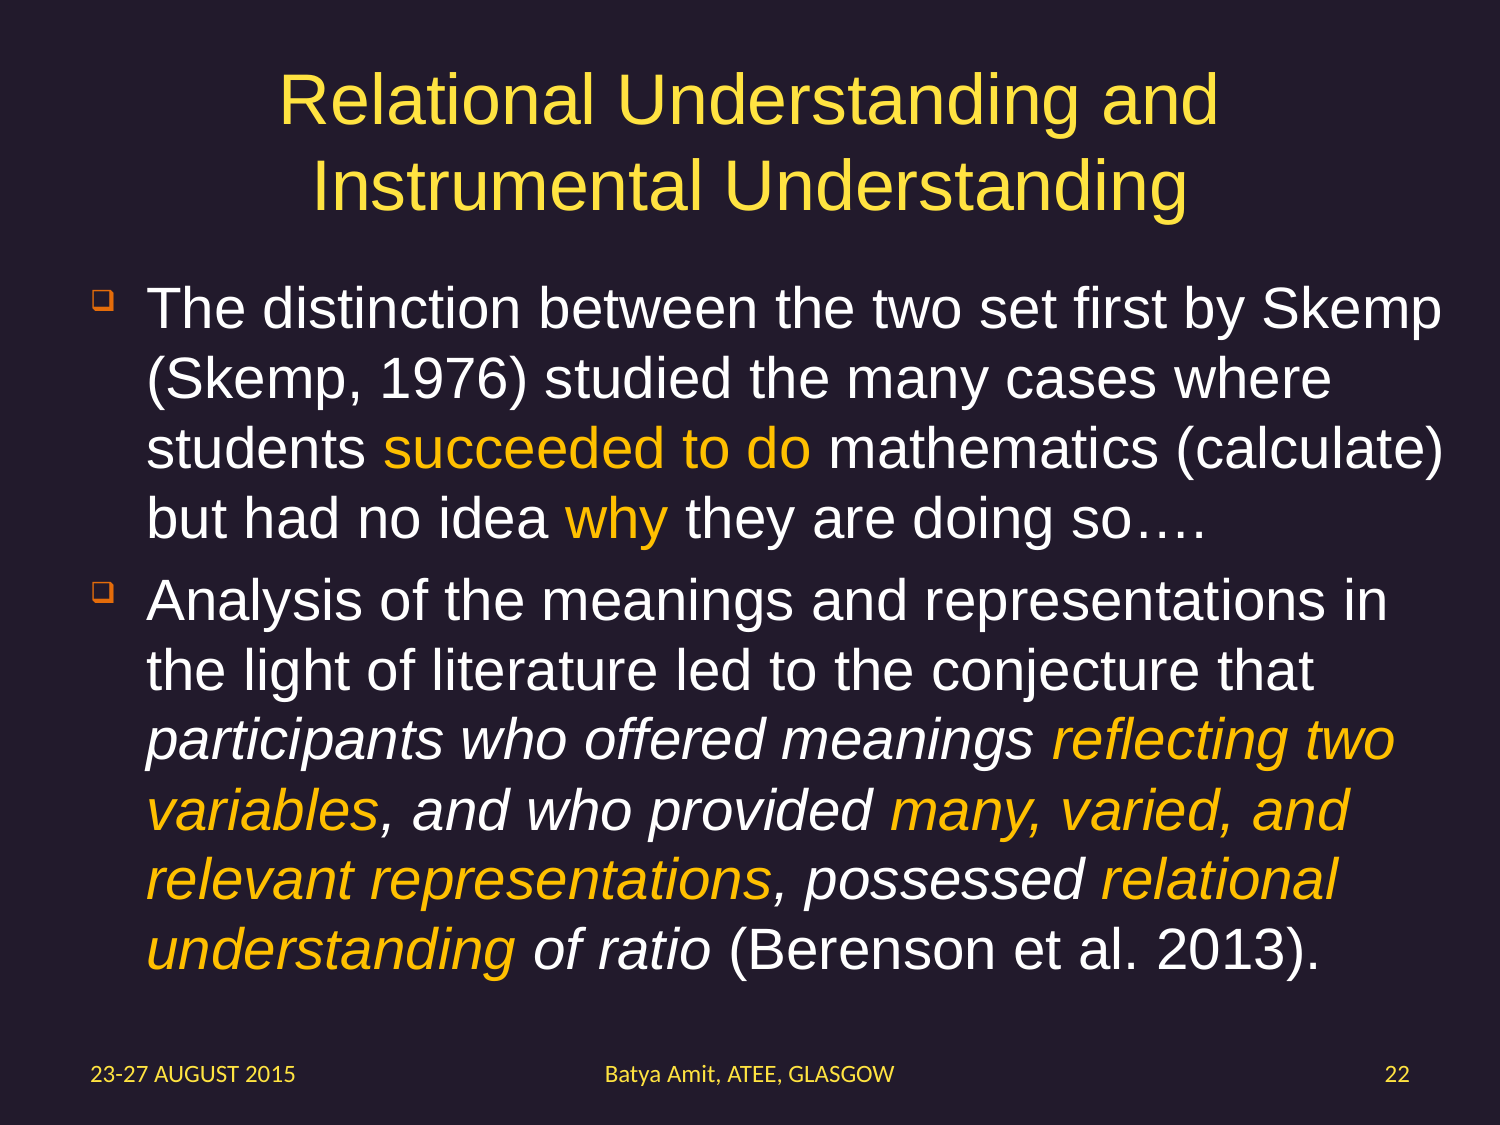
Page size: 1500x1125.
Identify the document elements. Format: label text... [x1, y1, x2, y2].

footer Batya Amit, ATEE, GLASGOW [512, 1042, 988, 1103]
title Relational Understanding and Instrumental Understanding [75, 45, 1425, 233]
list The distinction between the two set first by Skemp (Skemp, 1976) studied the many cases where students succeeded to do mathematics (calculate) but had no idea why they are doing so…. Analysis of the meanings and representations in the light of literature led to the conjecture that participants who offered meanings reflecting two variables, and who provided many, varied, and relevant representations, possessed relational understanding of ratio (Berenson et al. 2013). [75, 262, 1475, 1005]
slide_number 22 [1074, 1042, 1425, 1103]
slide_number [75, 1042, 425, 1103]
